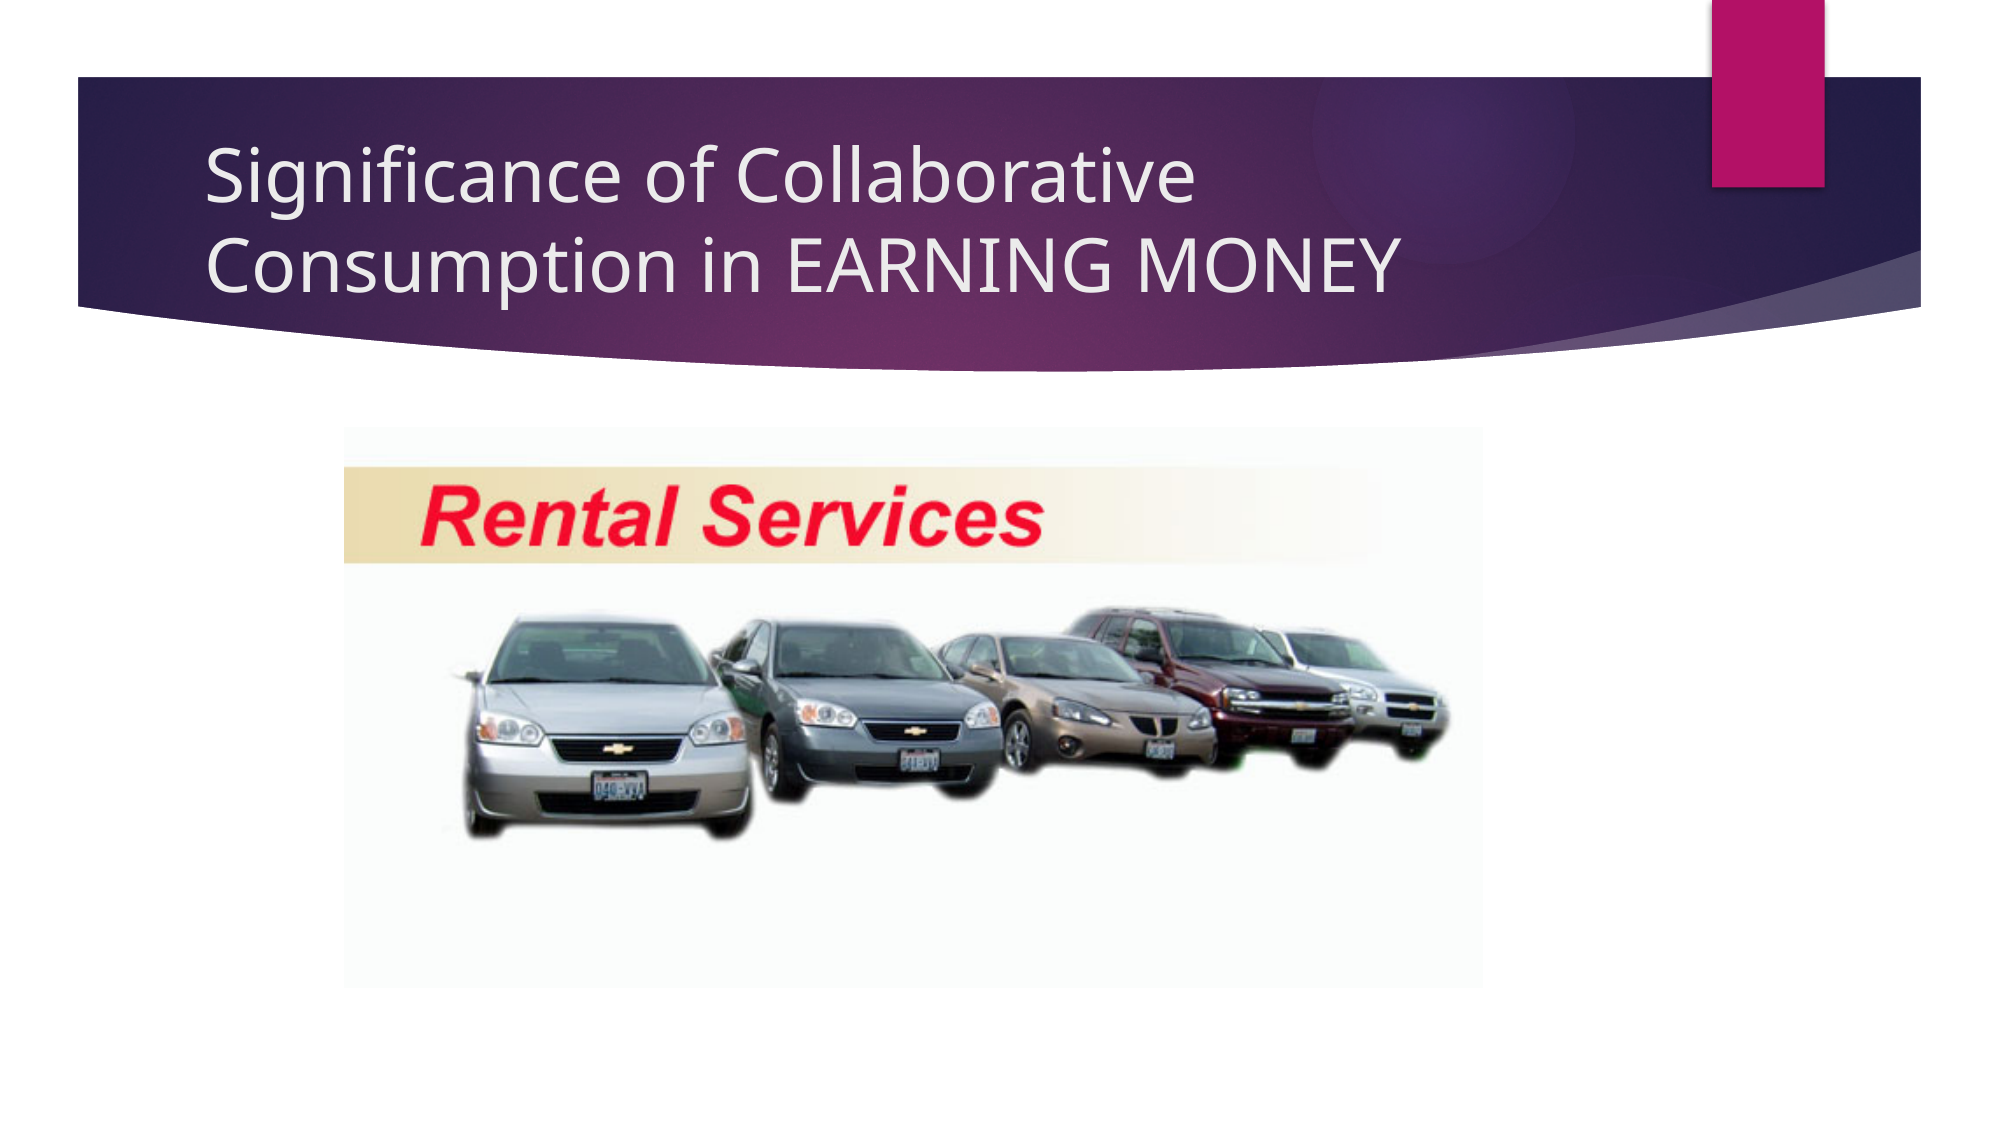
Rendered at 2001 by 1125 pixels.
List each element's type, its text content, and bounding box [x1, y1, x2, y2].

title Significance of Collaborative Consumption in EARNING MONEY [189, 159, 1627, 276]
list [343, 426, 1483, 988]
